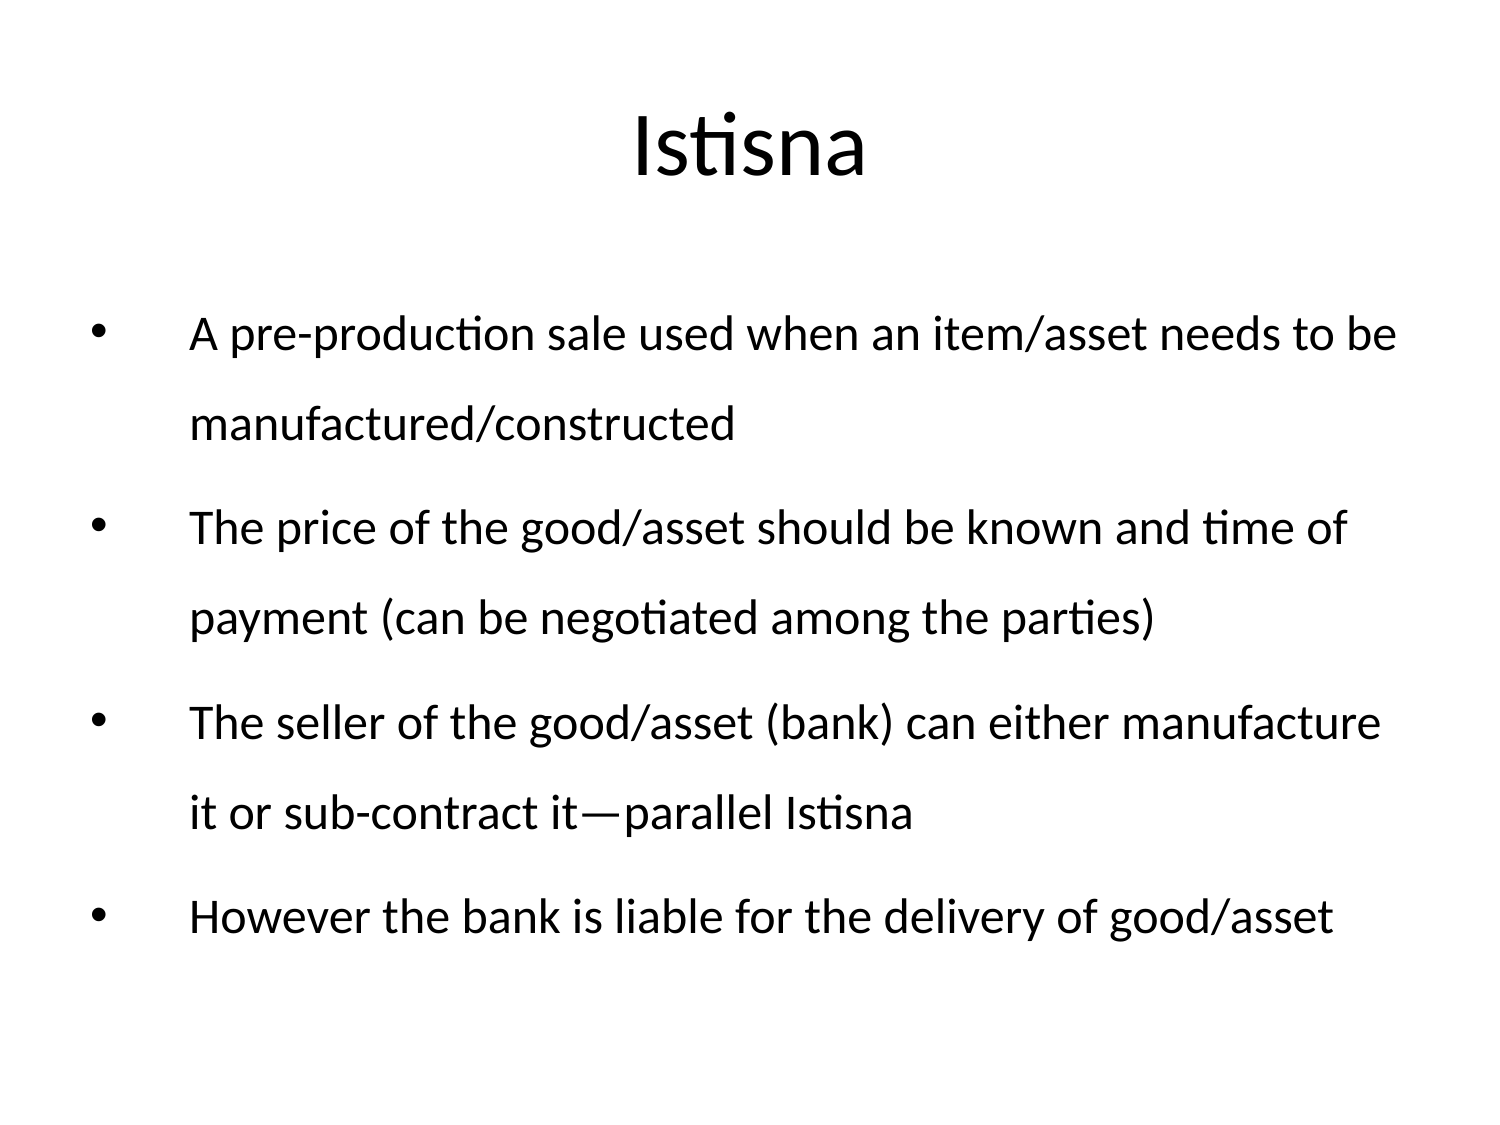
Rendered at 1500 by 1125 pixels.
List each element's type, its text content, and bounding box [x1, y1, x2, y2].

title Istisna [75, 45, 1425, 233]
list A pre-production sale used when an item/asset needs to be manufactured/constructed The price of the good/asset should be known and time of payment (can be negotiated among the parties) The seller of the good/asset (bank) can either manufacture it or sub-contract it—parallel Istisna However the bank is liable for the delivery of good/asset [75, 262, 1425, 1000]
